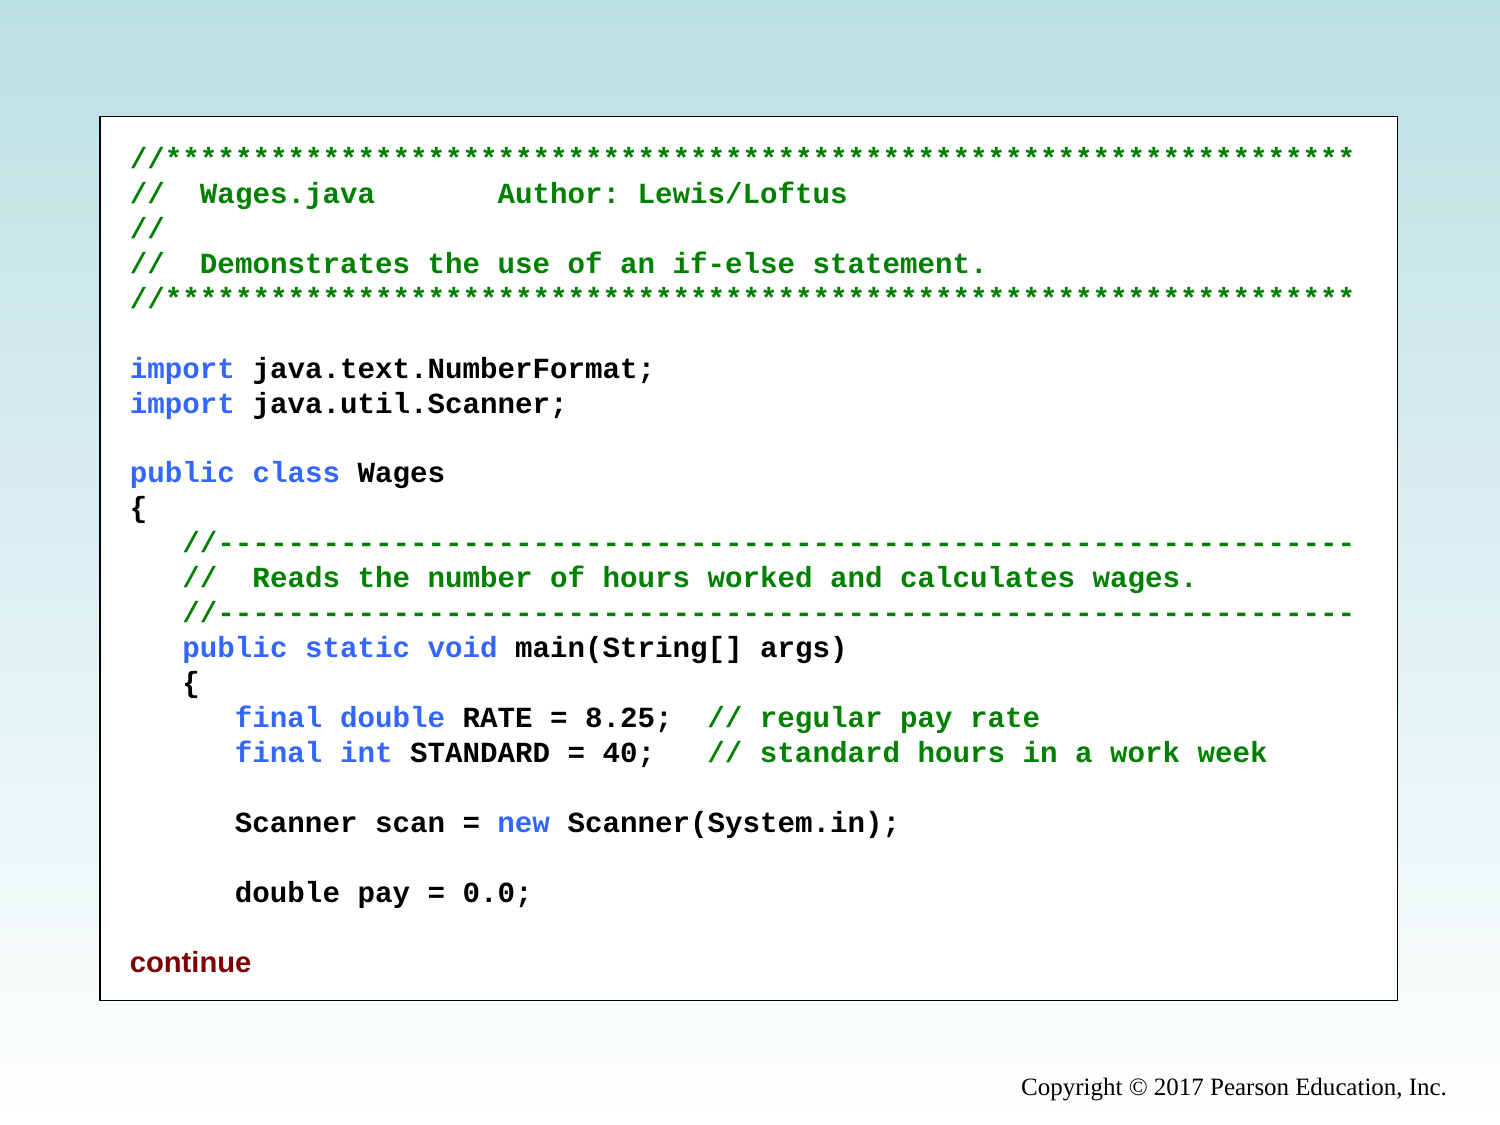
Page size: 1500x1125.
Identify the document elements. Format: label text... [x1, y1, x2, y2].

footer Copyright © 2017 Pearson Education, Inc. [549, 1062, 1463, 1114]
text_box //******************************************************************** // Wages.java Author: Lewis/Loftus // // Demonstrates the use of an if-else statement. //******************************************************************** import java.text.NumberFormat; import java.util.Scanner; public class Wages { //----------------------------------------------------------------- // Reads the number of hours worked and calculates wages. //----------------------------------------------------------------- public static void main(String[] args) { final double RATE = 8.25; // regular pay rate final int STANDARD = 40; // standard hours in a work week Scanner scan = new Scanner(System.in); double pay = 0.0; continue [99, 116, 1398, 1001]
